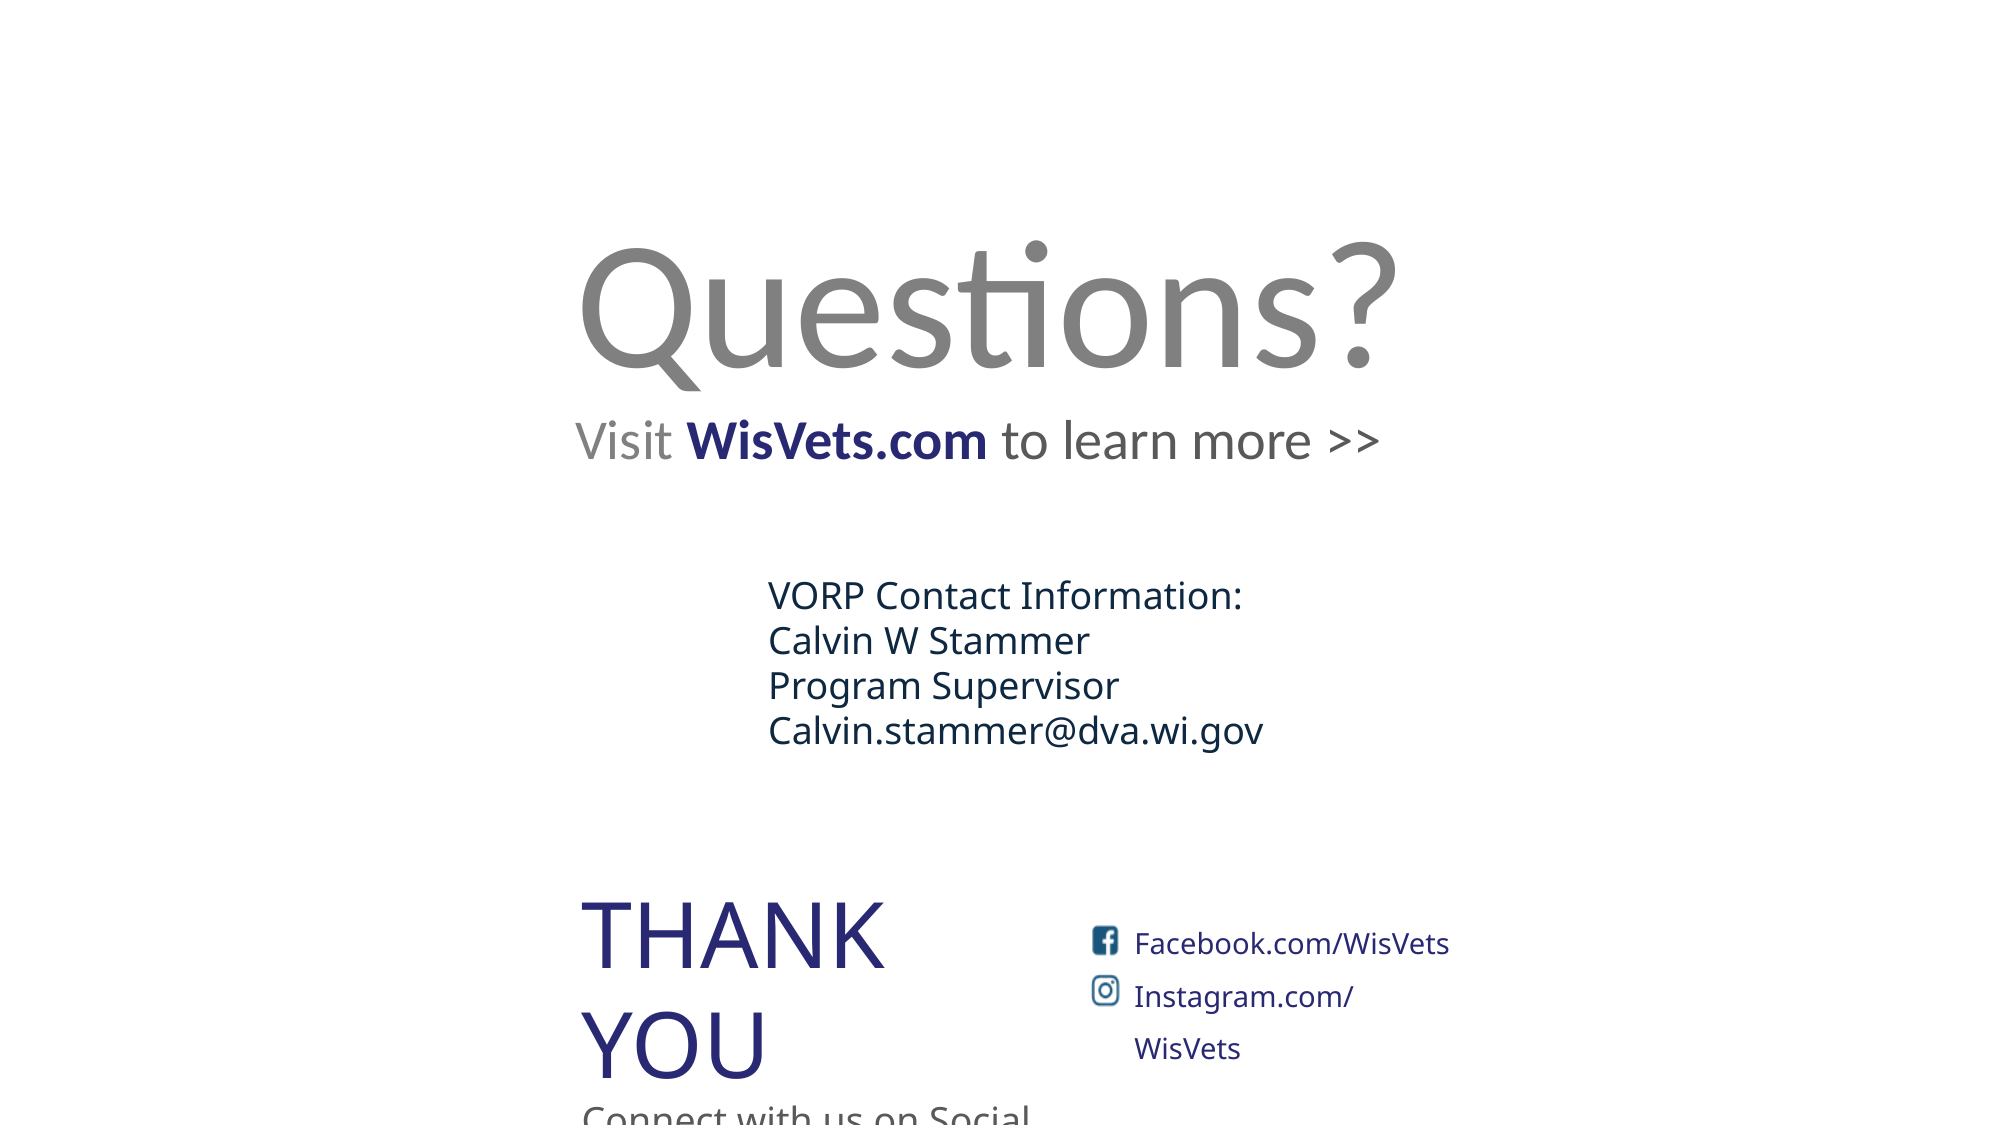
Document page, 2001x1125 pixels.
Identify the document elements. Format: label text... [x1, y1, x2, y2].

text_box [752, 564, 1568, 809]
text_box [566, 868, 1471, 1042]
text_box Questions? Visit WisVets.com to learn more >> [575, 337, 1459, 682]
